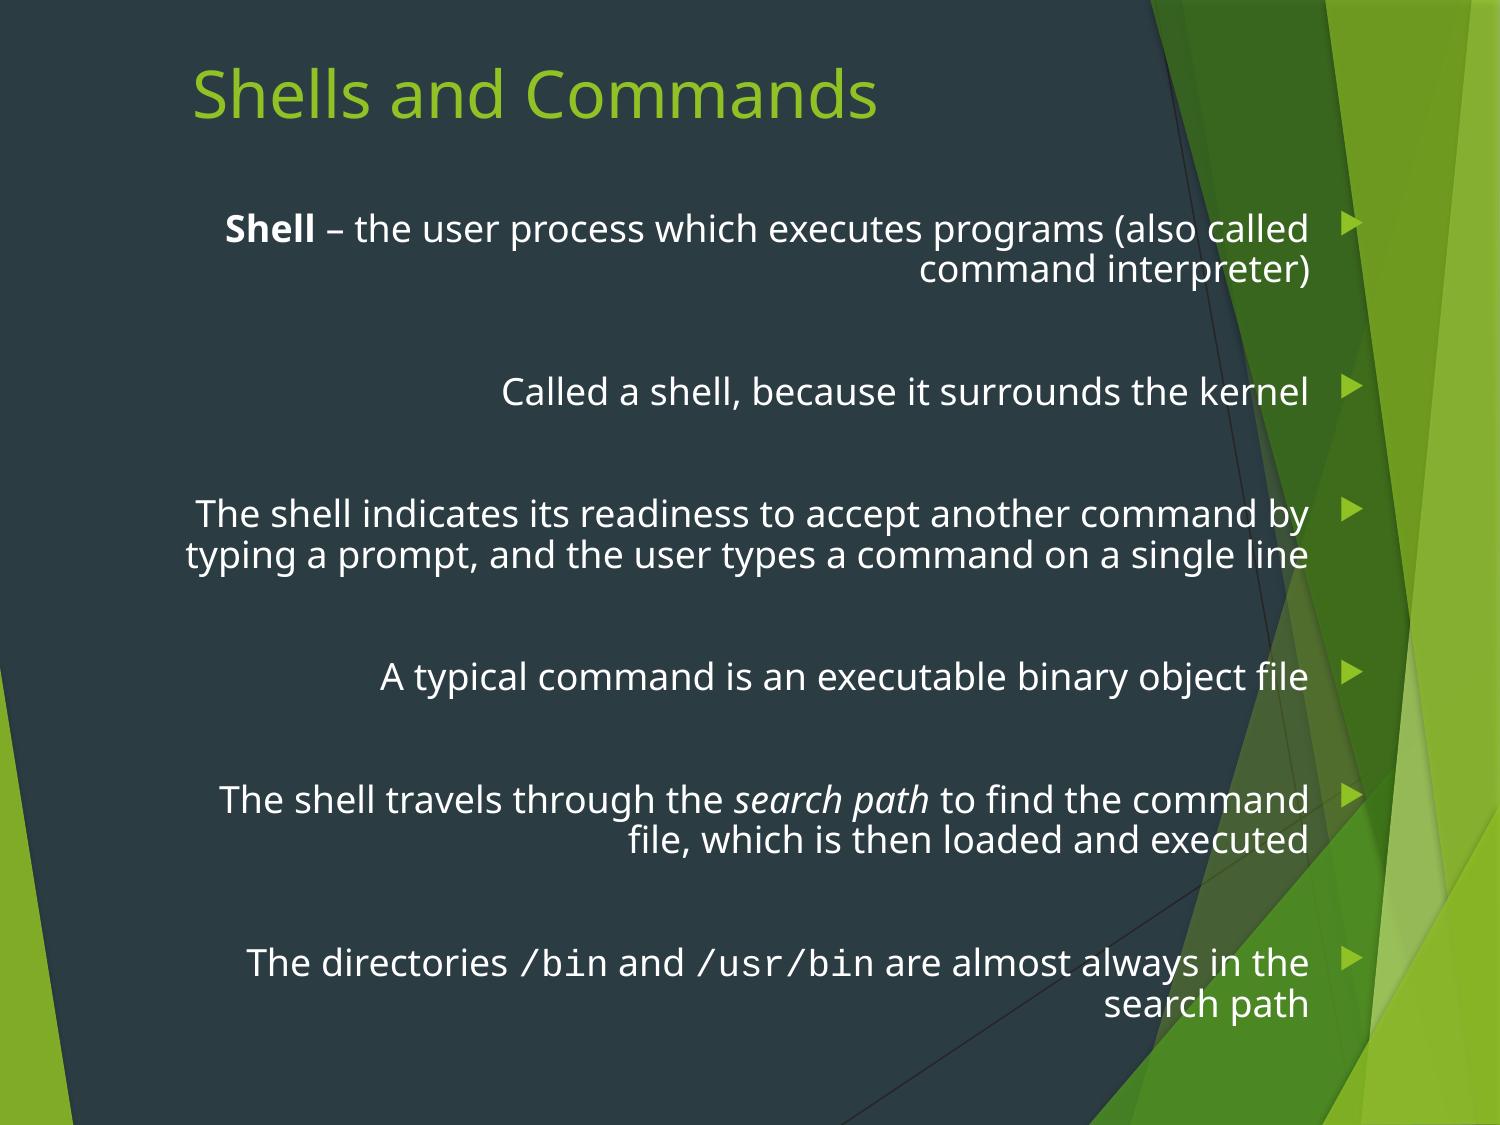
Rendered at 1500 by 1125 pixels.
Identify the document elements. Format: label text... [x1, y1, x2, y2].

list Shell – the user process which executes programs (also called command interpreter) Called a shell, because it surrounds the kernel The shell indicates its readiness to accept another command by typing a prompt, and the user types a command on a single line A typical command is an executable binary object file The shell travels through the search path to find the command file, which is then loaded and executed The directories /bin and /usr/bin are almost always in the search path [132, 202, 1382, 1039]
title Shells and Commands [177, 45, 1425, 141]
